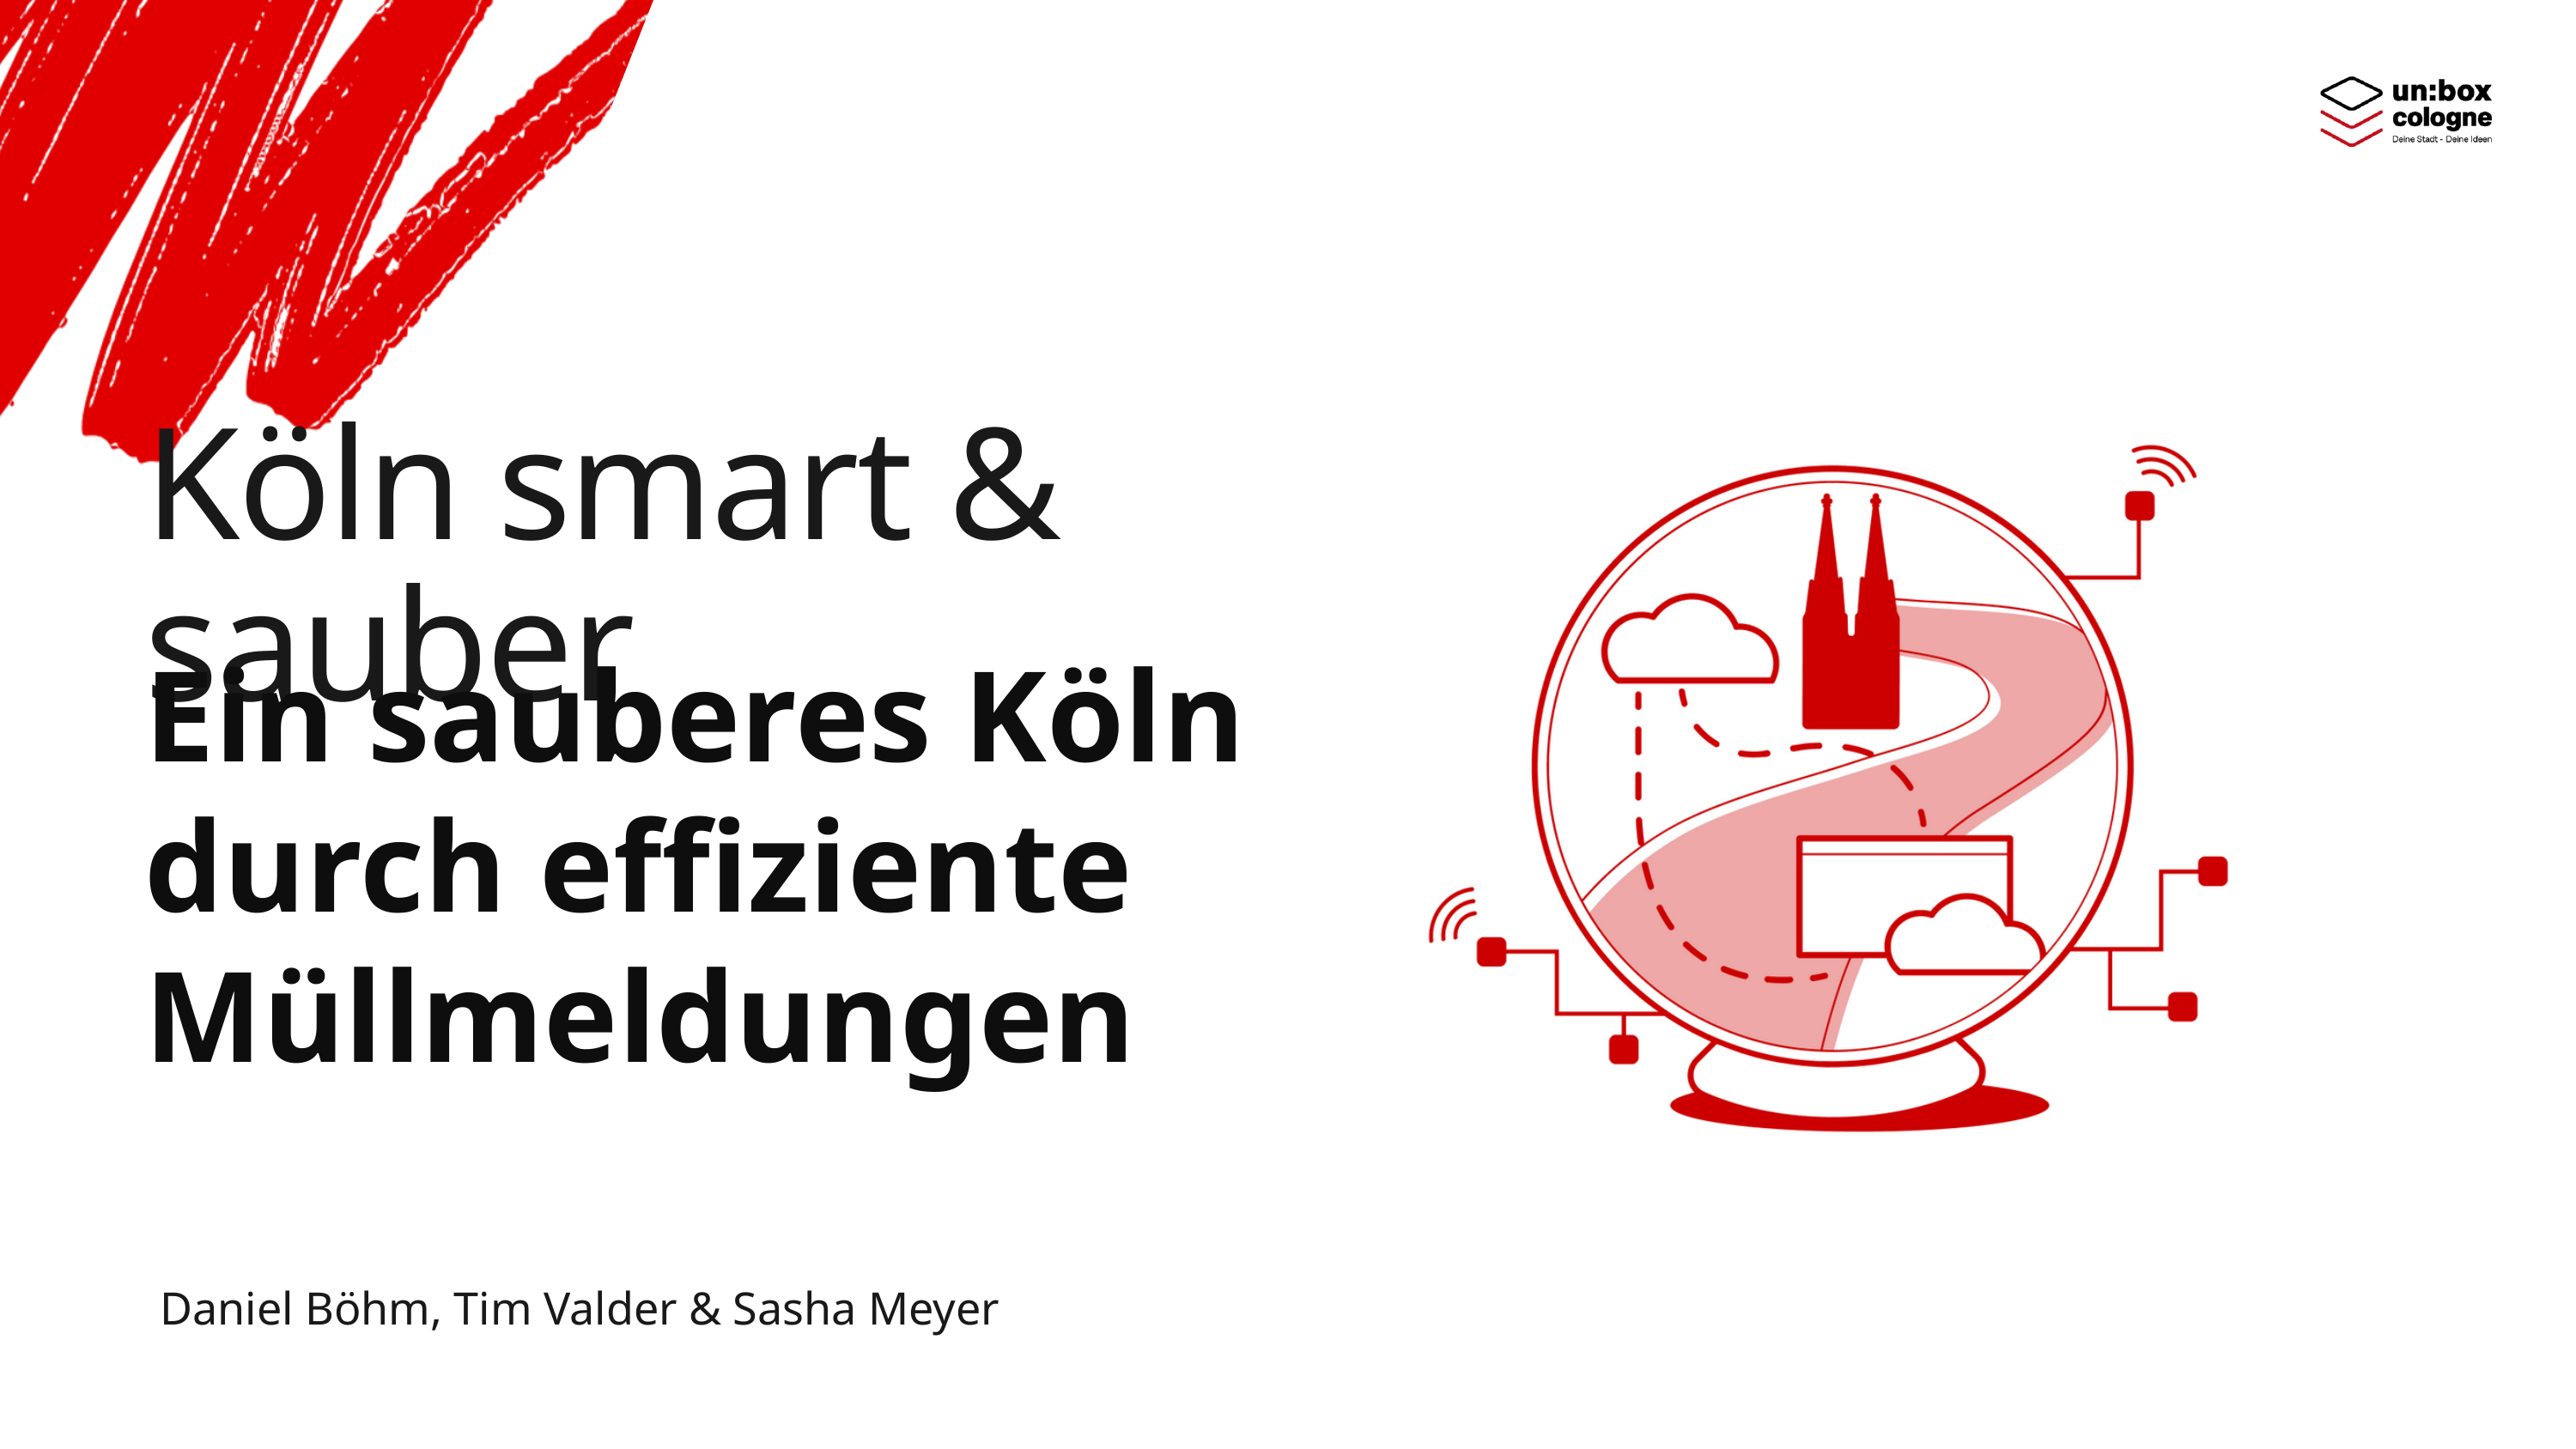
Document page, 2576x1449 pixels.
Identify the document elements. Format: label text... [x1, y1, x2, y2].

text_box Ein sauberes Köln durch effiziente Müllmeldungen [144, 636, 1364, 1088]
text_box Daniel Böhm, Tim Valder & Sasha Meyer [160, 1271, 1273, 1335]
text_box [0, 0, 653, 597]
text_box Köln smart & sauber [144, 409, 1552, 881]
text_box [1327, 374, 2377, 1215]
text_box [2308, 46, 2504, 177]
